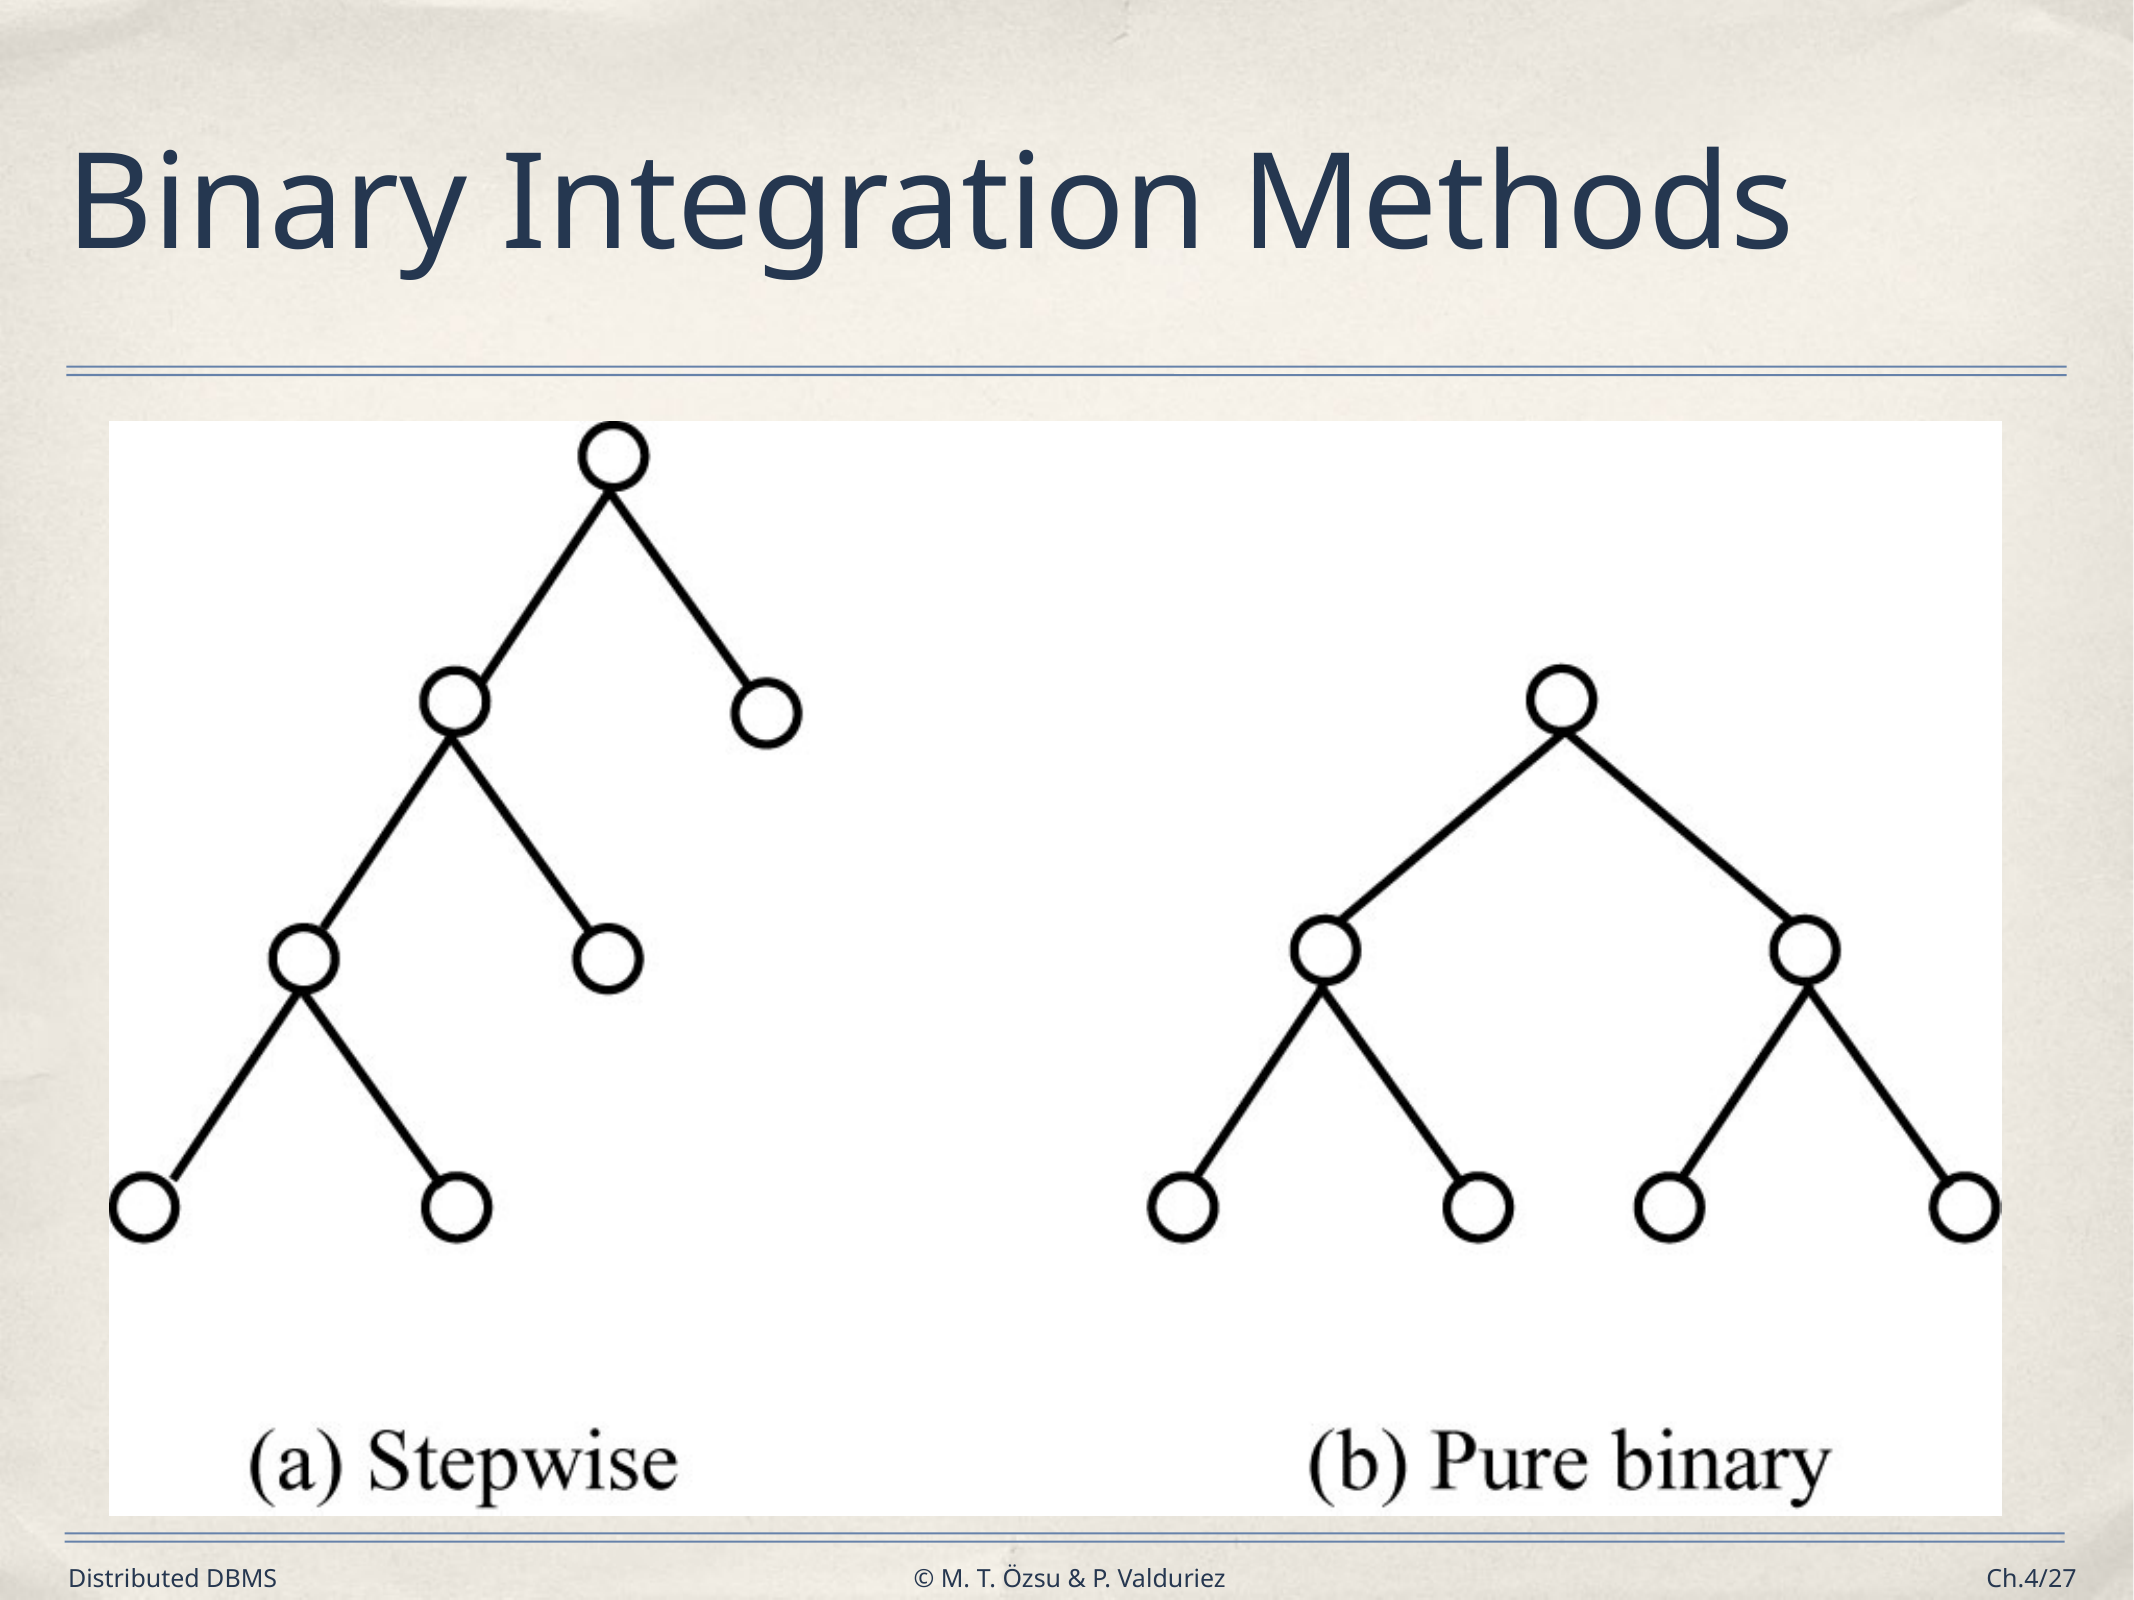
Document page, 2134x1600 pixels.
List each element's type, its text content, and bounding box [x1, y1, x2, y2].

title Binary Integration Methods [58, 72, 2075, 338]
picture [0, 0, 2134, 1600]
